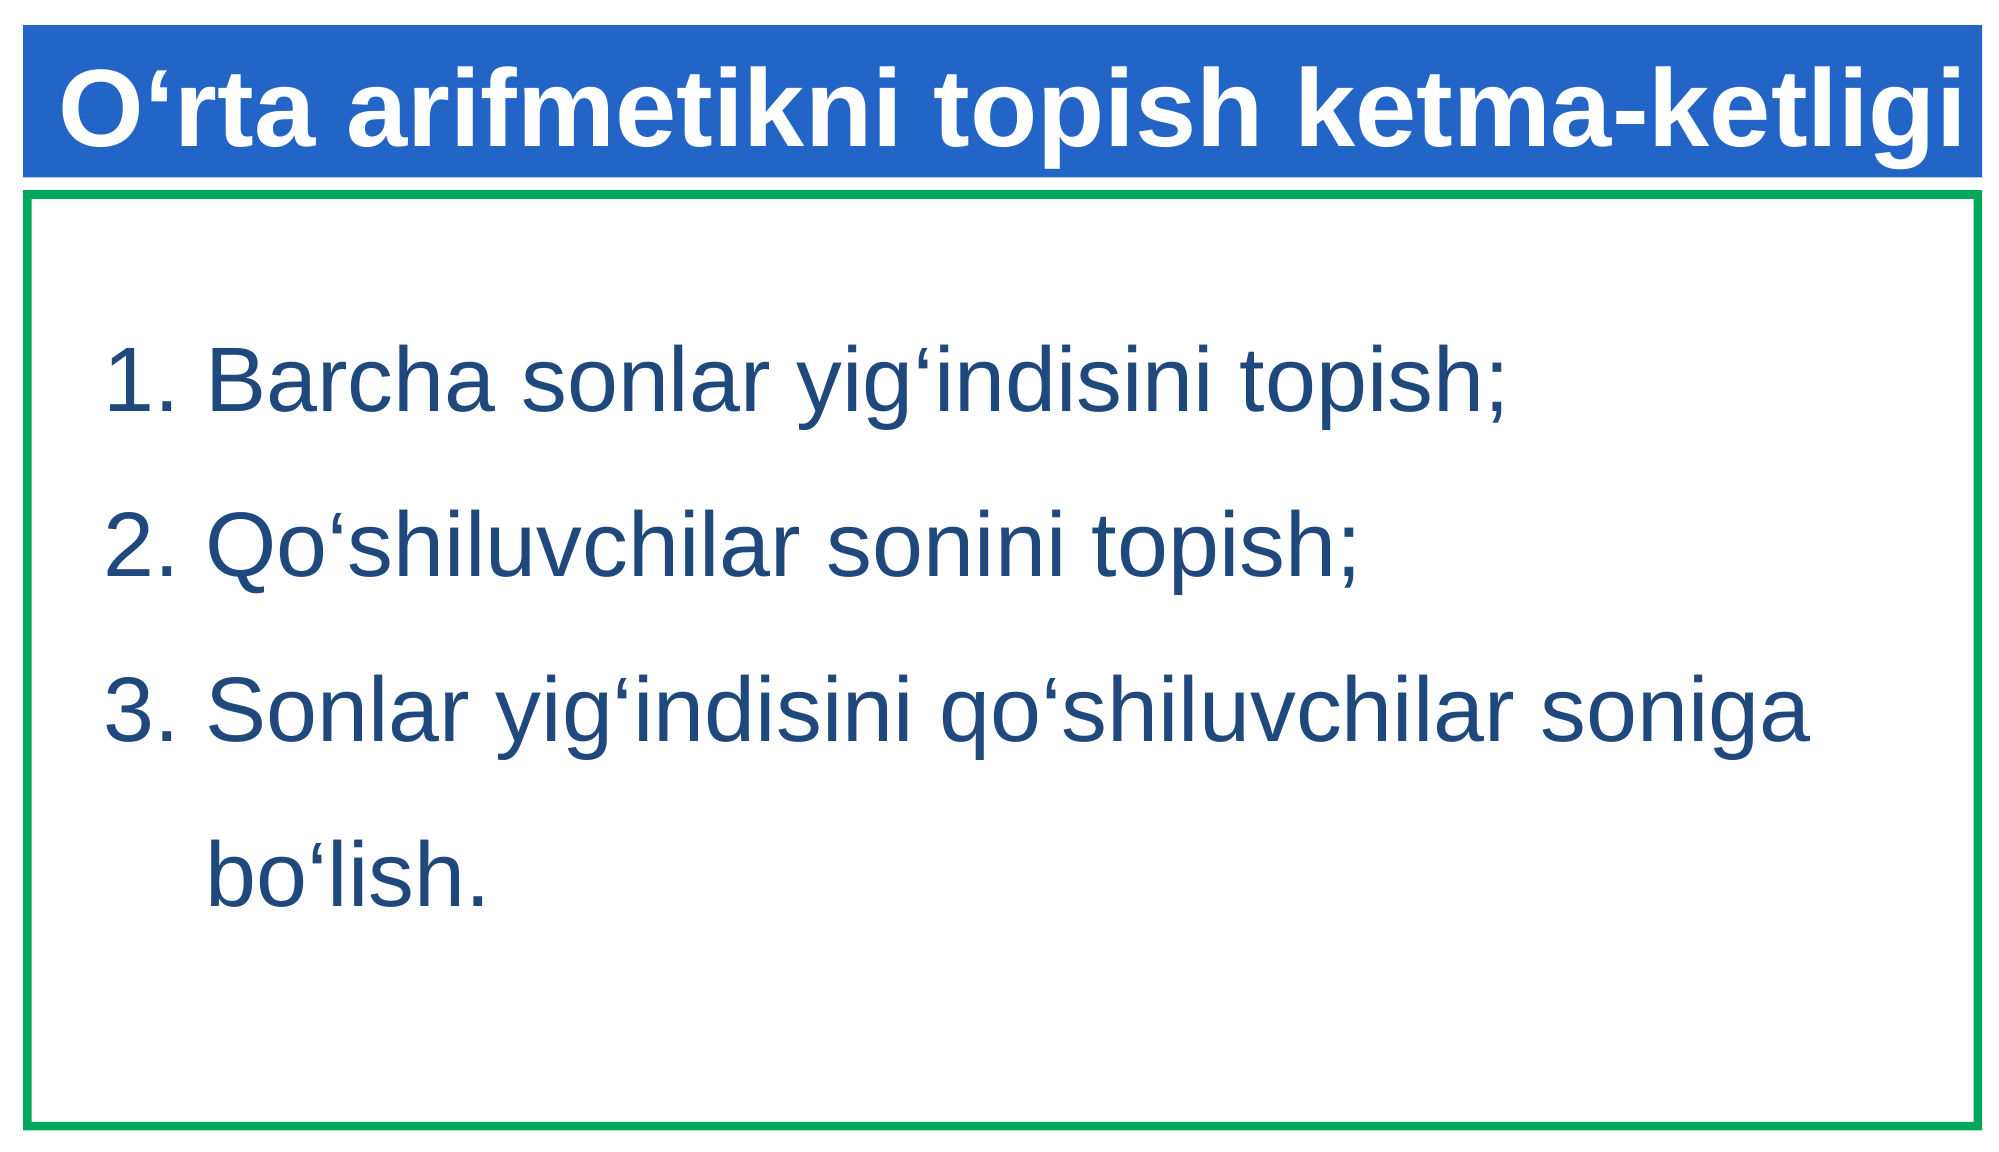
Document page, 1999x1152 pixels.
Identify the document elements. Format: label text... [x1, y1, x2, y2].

title O‘rta arifmetikni topish ketma-ketligi [58, 36, 1984, 182]
list Barcha sonlar yig‘indisini topish; Qo‘shiluvchilar sonini topish; Sonlar yig‘indisini qo‘shiluvchilar soniga bo‘lish. [86, 255, 1879, 941]
